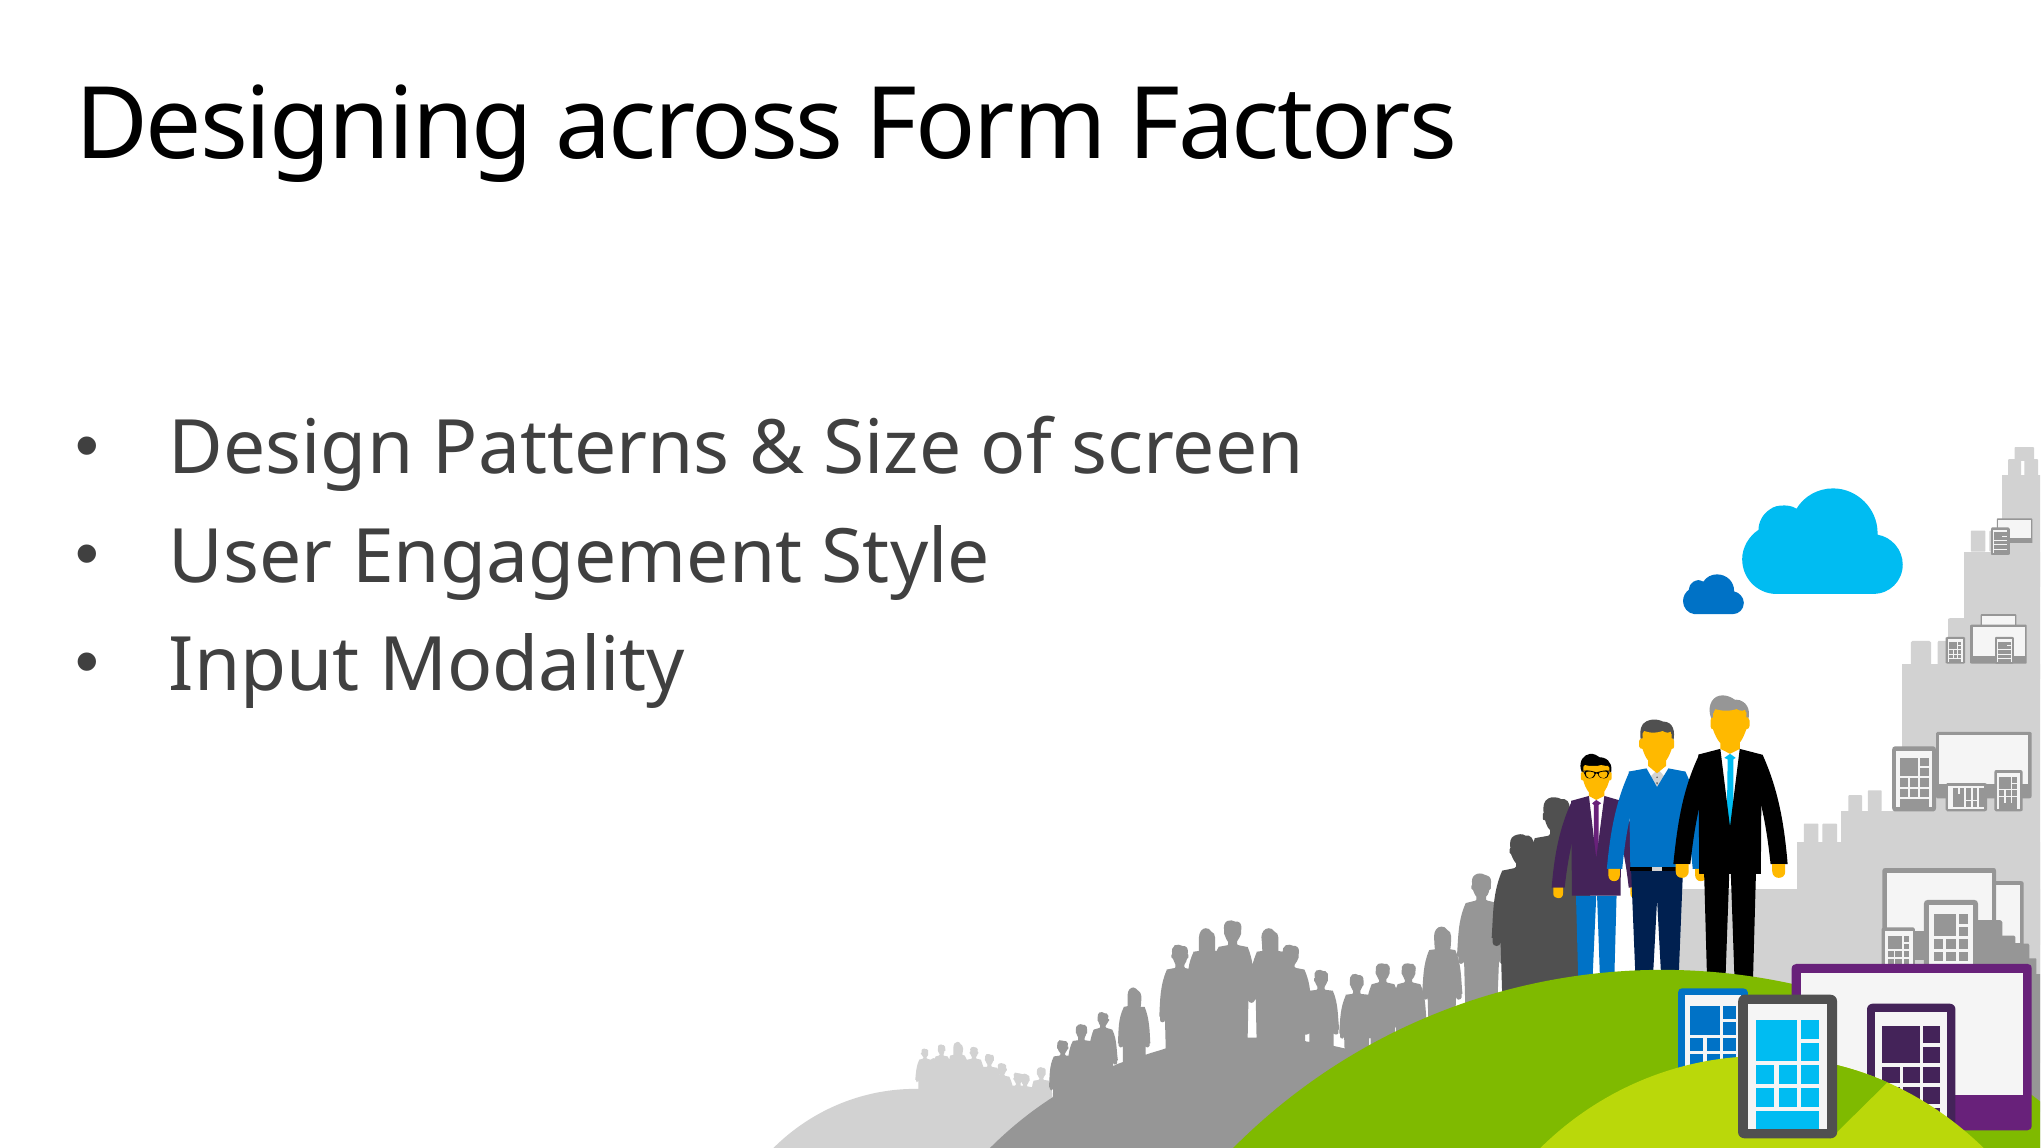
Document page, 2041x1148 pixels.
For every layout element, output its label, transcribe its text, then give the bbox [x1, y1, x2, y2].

picture [712, 329, 2041, 1148]
title Designing across Form Factors [45, 48, 1996, 199]
list Design Patterns & Size of screen User Engagement Style Input Modality [45, 251, 1508, 1037]
